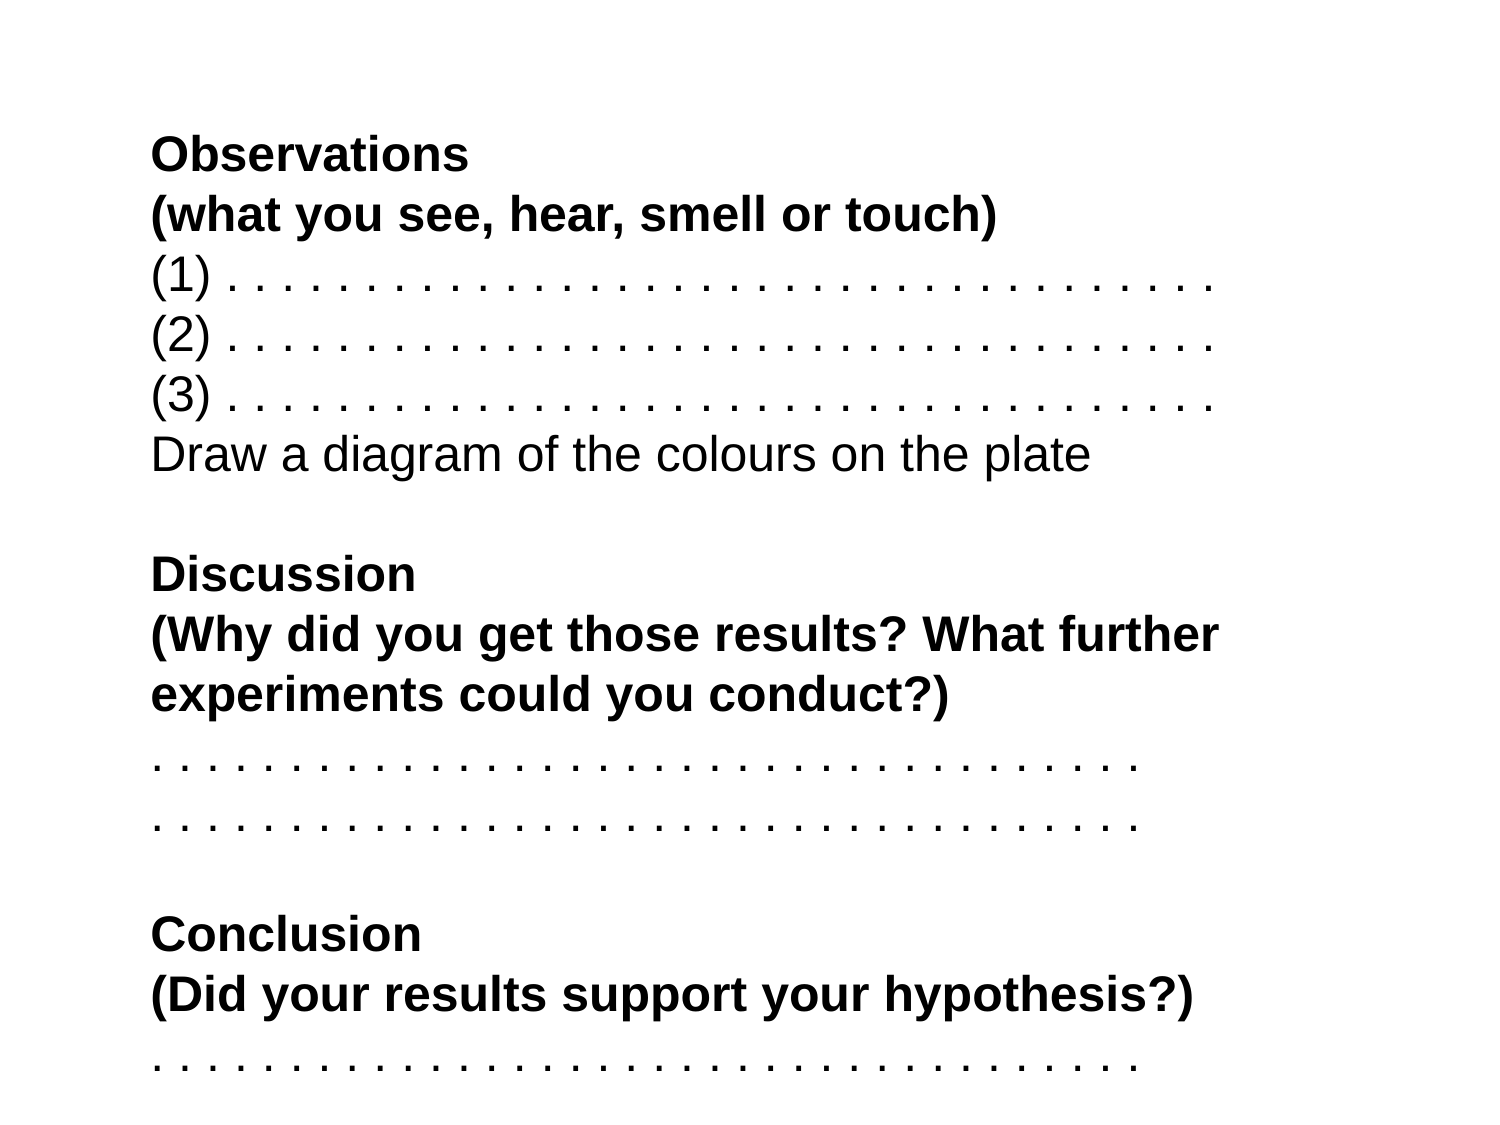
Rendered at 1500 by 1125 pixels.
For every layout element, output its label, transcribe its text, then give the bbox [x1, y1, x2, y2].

text_box Observations (what you see, hear, smell or touch) (1) . . . . . . . . . . . . . . . . . . . . . . . . . . . . . . . . . . . . (2) . . . . . . . . . . . . . . . . . . . . . . . . . . . . . . . . . . . . (3) . . . . . . . . . . . . . . . . . . . . . . . . . . . . . . . . . . . . Draw a diagram of the colours on the plate Discussion (Why did you get those results? What further experiments could you conduct?) . . . . . . . . . . . . . . . . . . . . . . . . . . . . . . . . . . . . . . . . . . . . . . . . . . . . . . . . . . . . . . . . . . . . . . . . Conclusion (Did your results support your hypothesis?) . . . . . . . . . . . . . . . . . . . . . . . . . . . . . . . . . . . . [135, 113, 1329, 1125]
